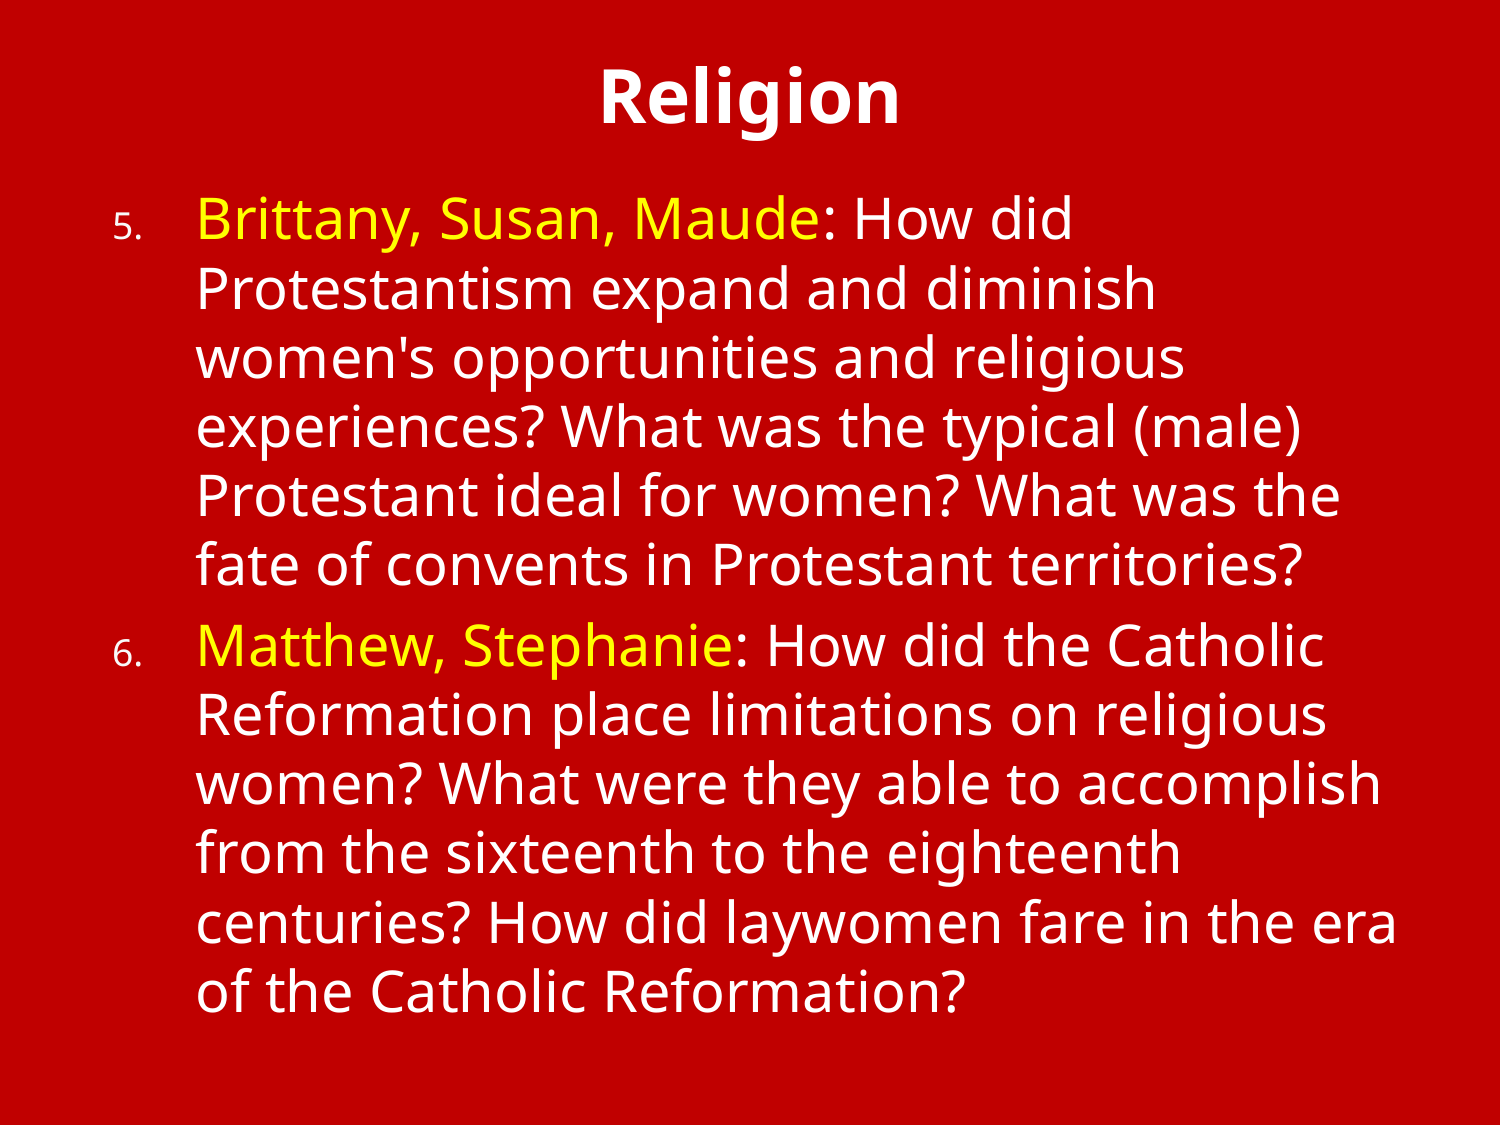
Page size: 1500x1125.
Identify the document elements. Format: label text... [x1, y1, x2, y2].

title Religion [75, 24, 1425, 163]
list Brittany, Susan, Maude: How did Protestantism expand and diminish women's opportunities and religious experiences? What was the typical (male) Protestant ideal for women? What was the fate of convents in Protestant territories? Matthew, Stephanie: How did the Catholic Reformation place limitations on religious women? What were they able to accomplish from the sixteenth to the eighteenth centuries? How did laywomen fare in the era of the Catholic Reformation? [75, 174, 1425, 1035]
